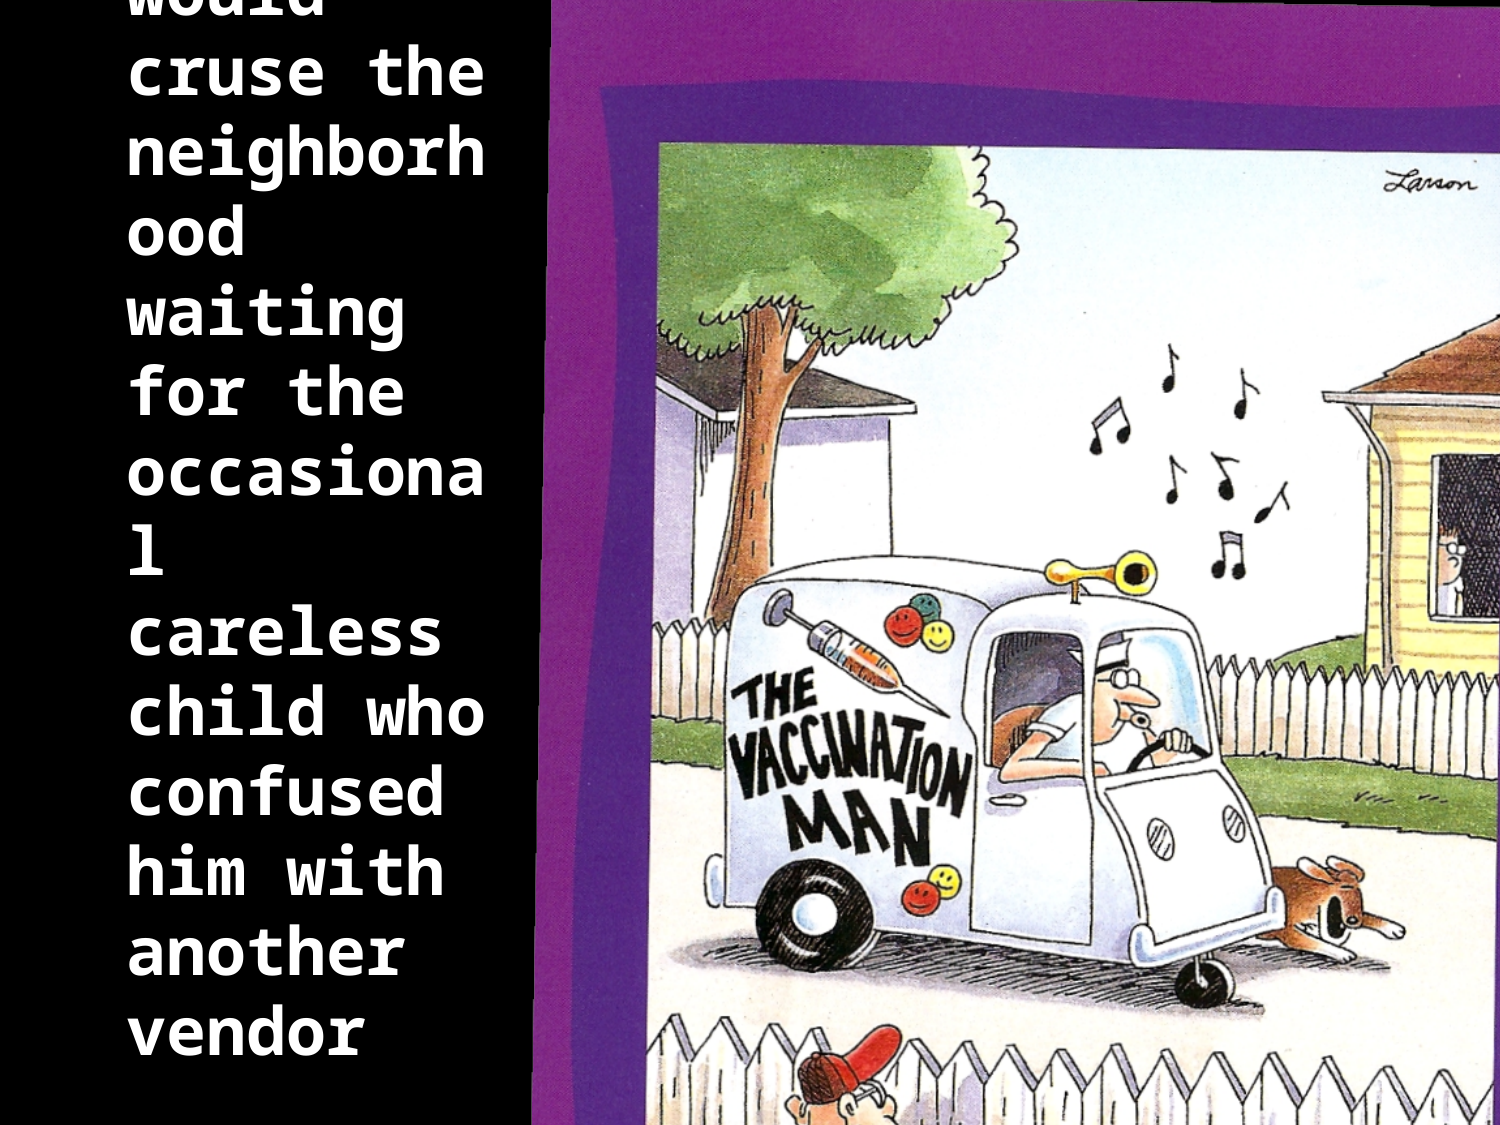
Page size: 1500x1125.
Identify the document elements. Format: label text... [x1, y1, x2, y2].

picture [532, 0, 1500, 1125]
title Slowly he would cruse the neighborhood waiting for the occasional careless child who confused him with another vendor [110, 374, 525, 563]
